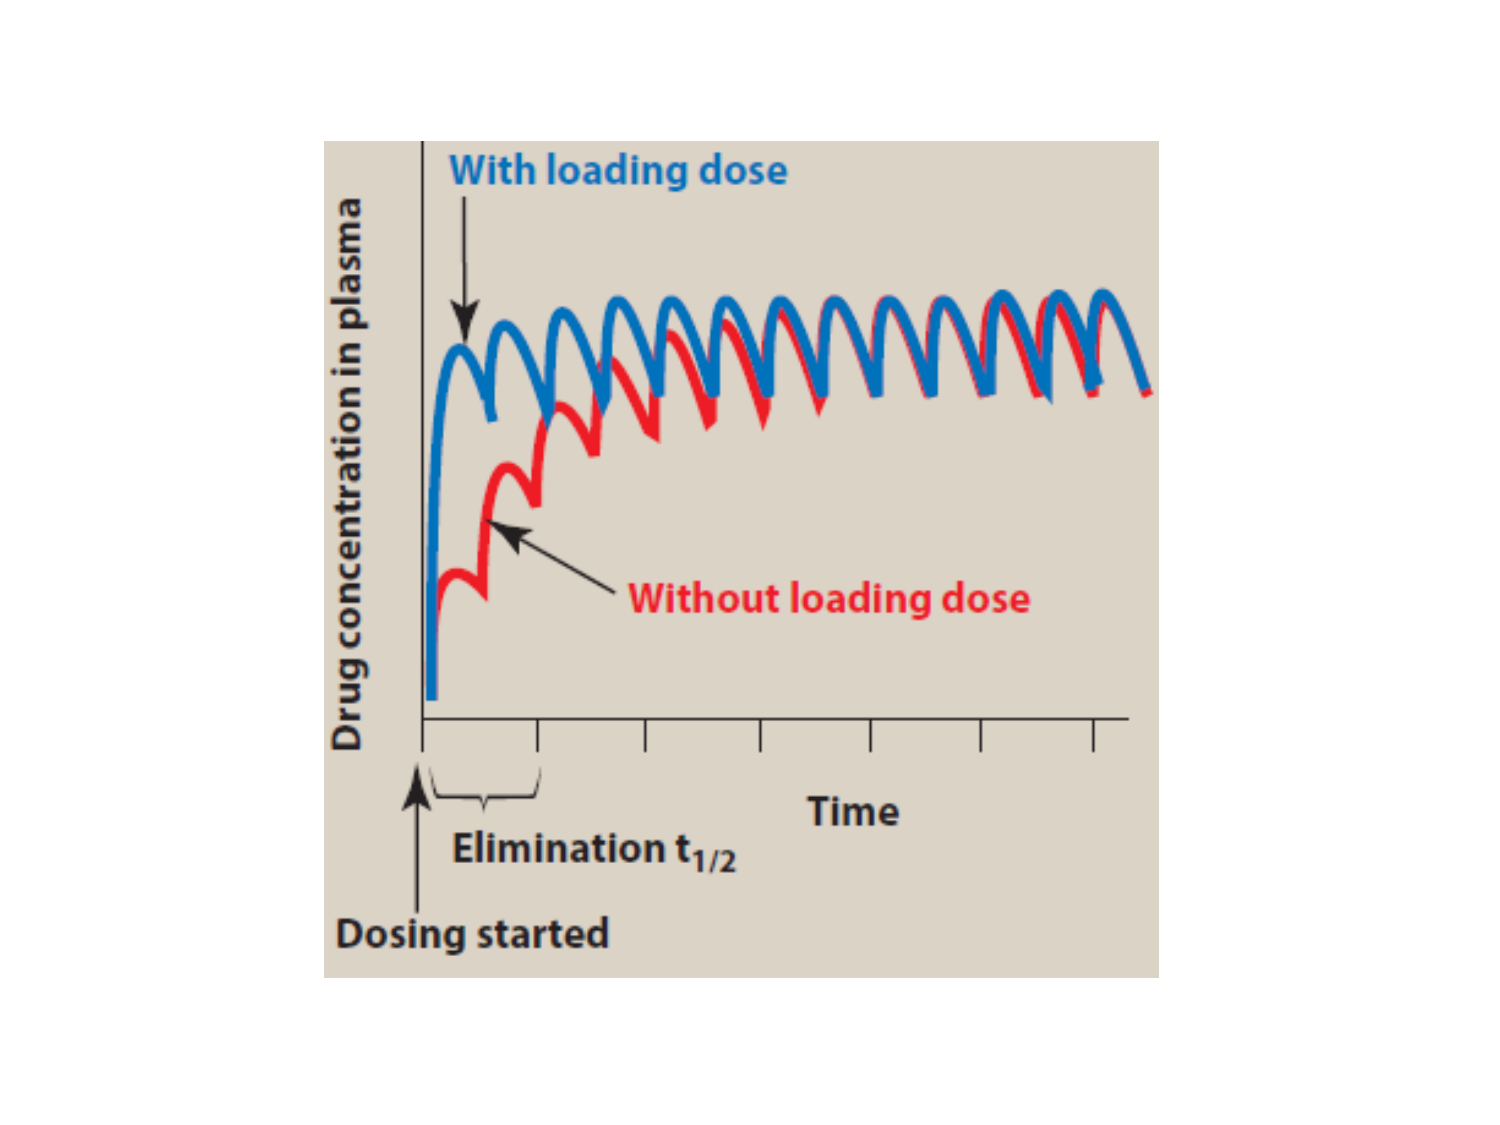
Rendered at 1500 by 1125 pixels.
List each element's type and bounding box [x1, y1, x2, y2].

picture [324, 141, 1159, 978]
